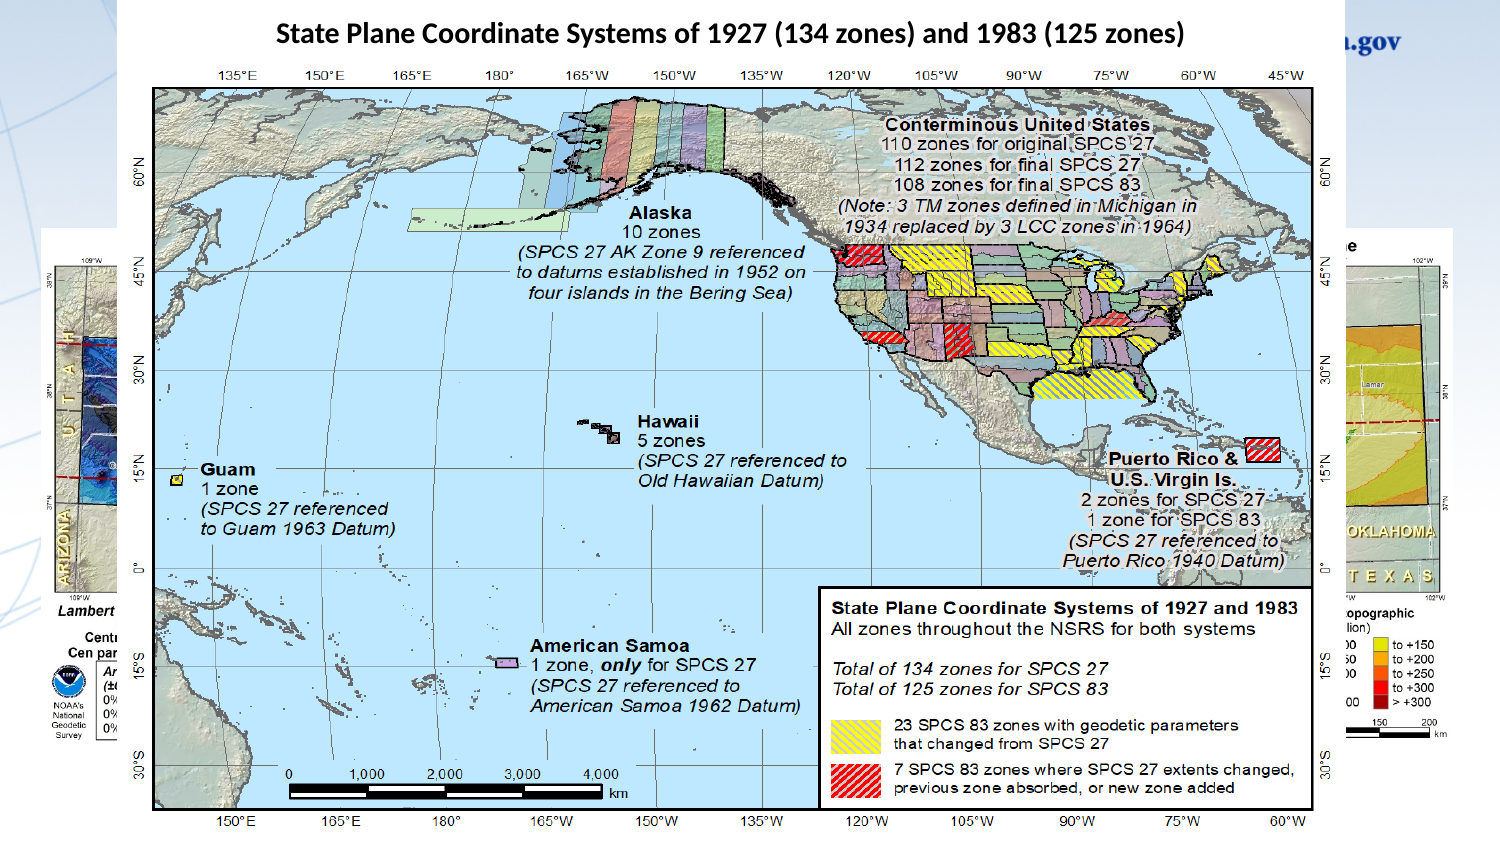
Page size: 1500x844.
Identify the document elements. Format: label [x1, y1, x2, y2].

text_box [116, 0, 1346, 841]
picture [0, 0, 1500, 844]
